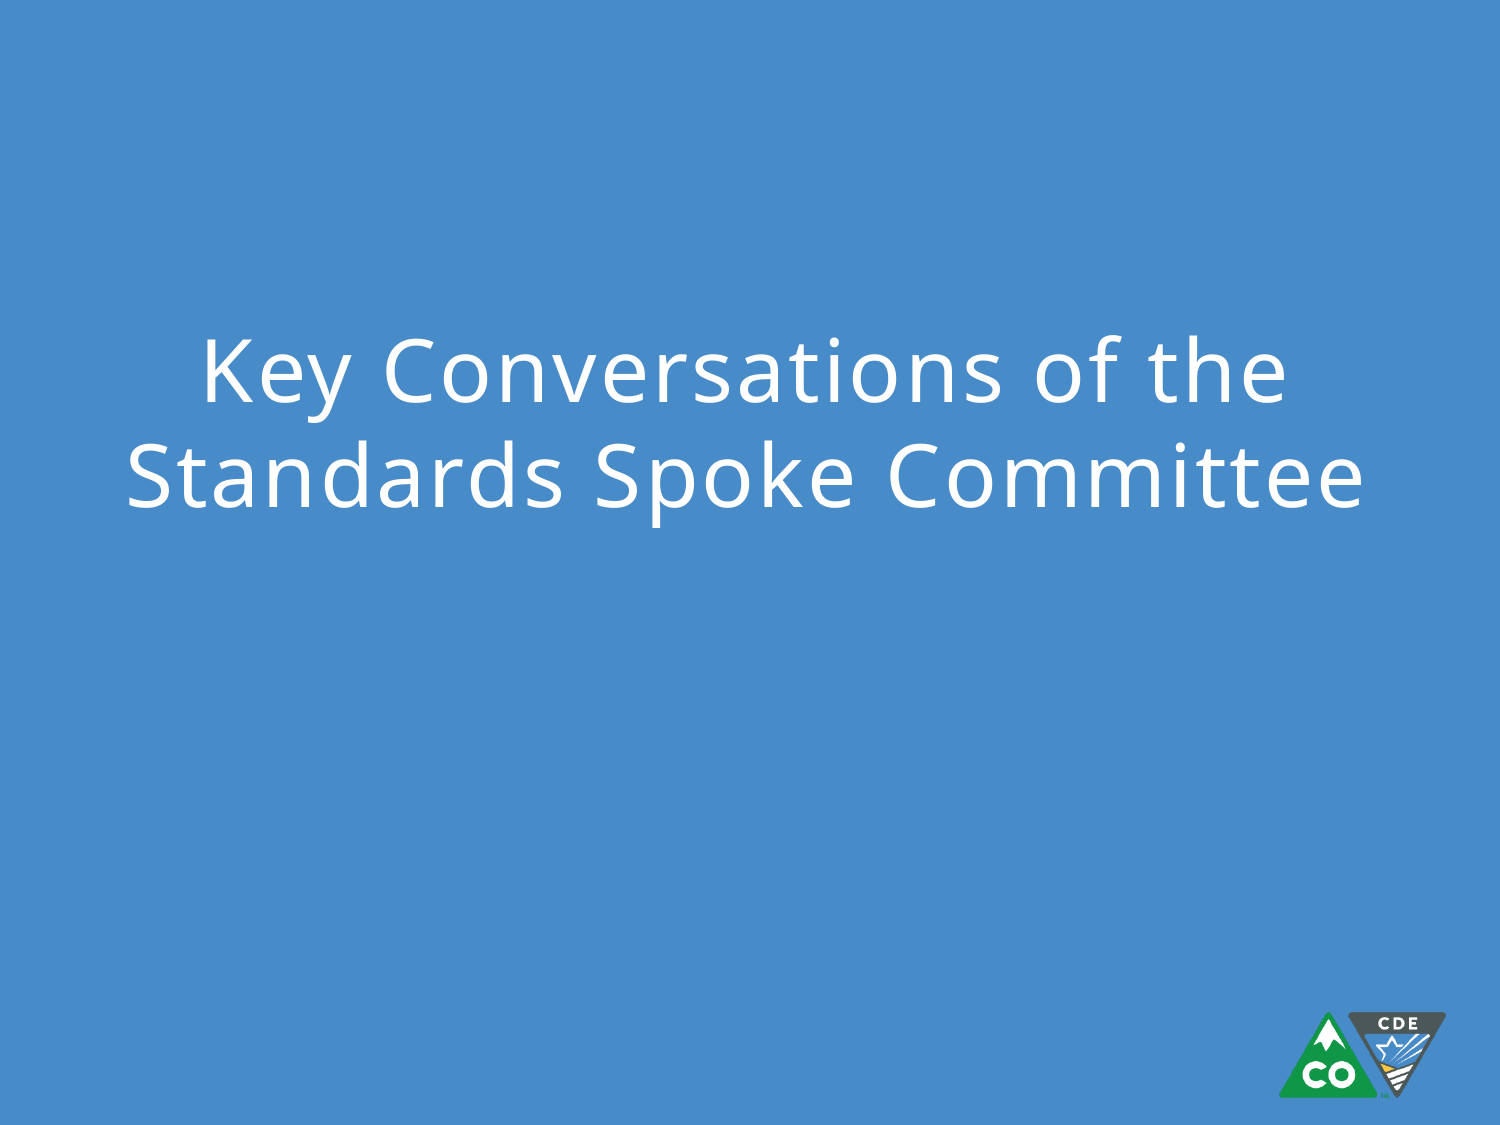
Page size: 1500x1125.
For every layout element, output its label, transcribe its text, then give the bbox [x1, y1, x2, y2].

title Key Conversations of the Standards Spoke Committee [62, 285, 1431, 556]
